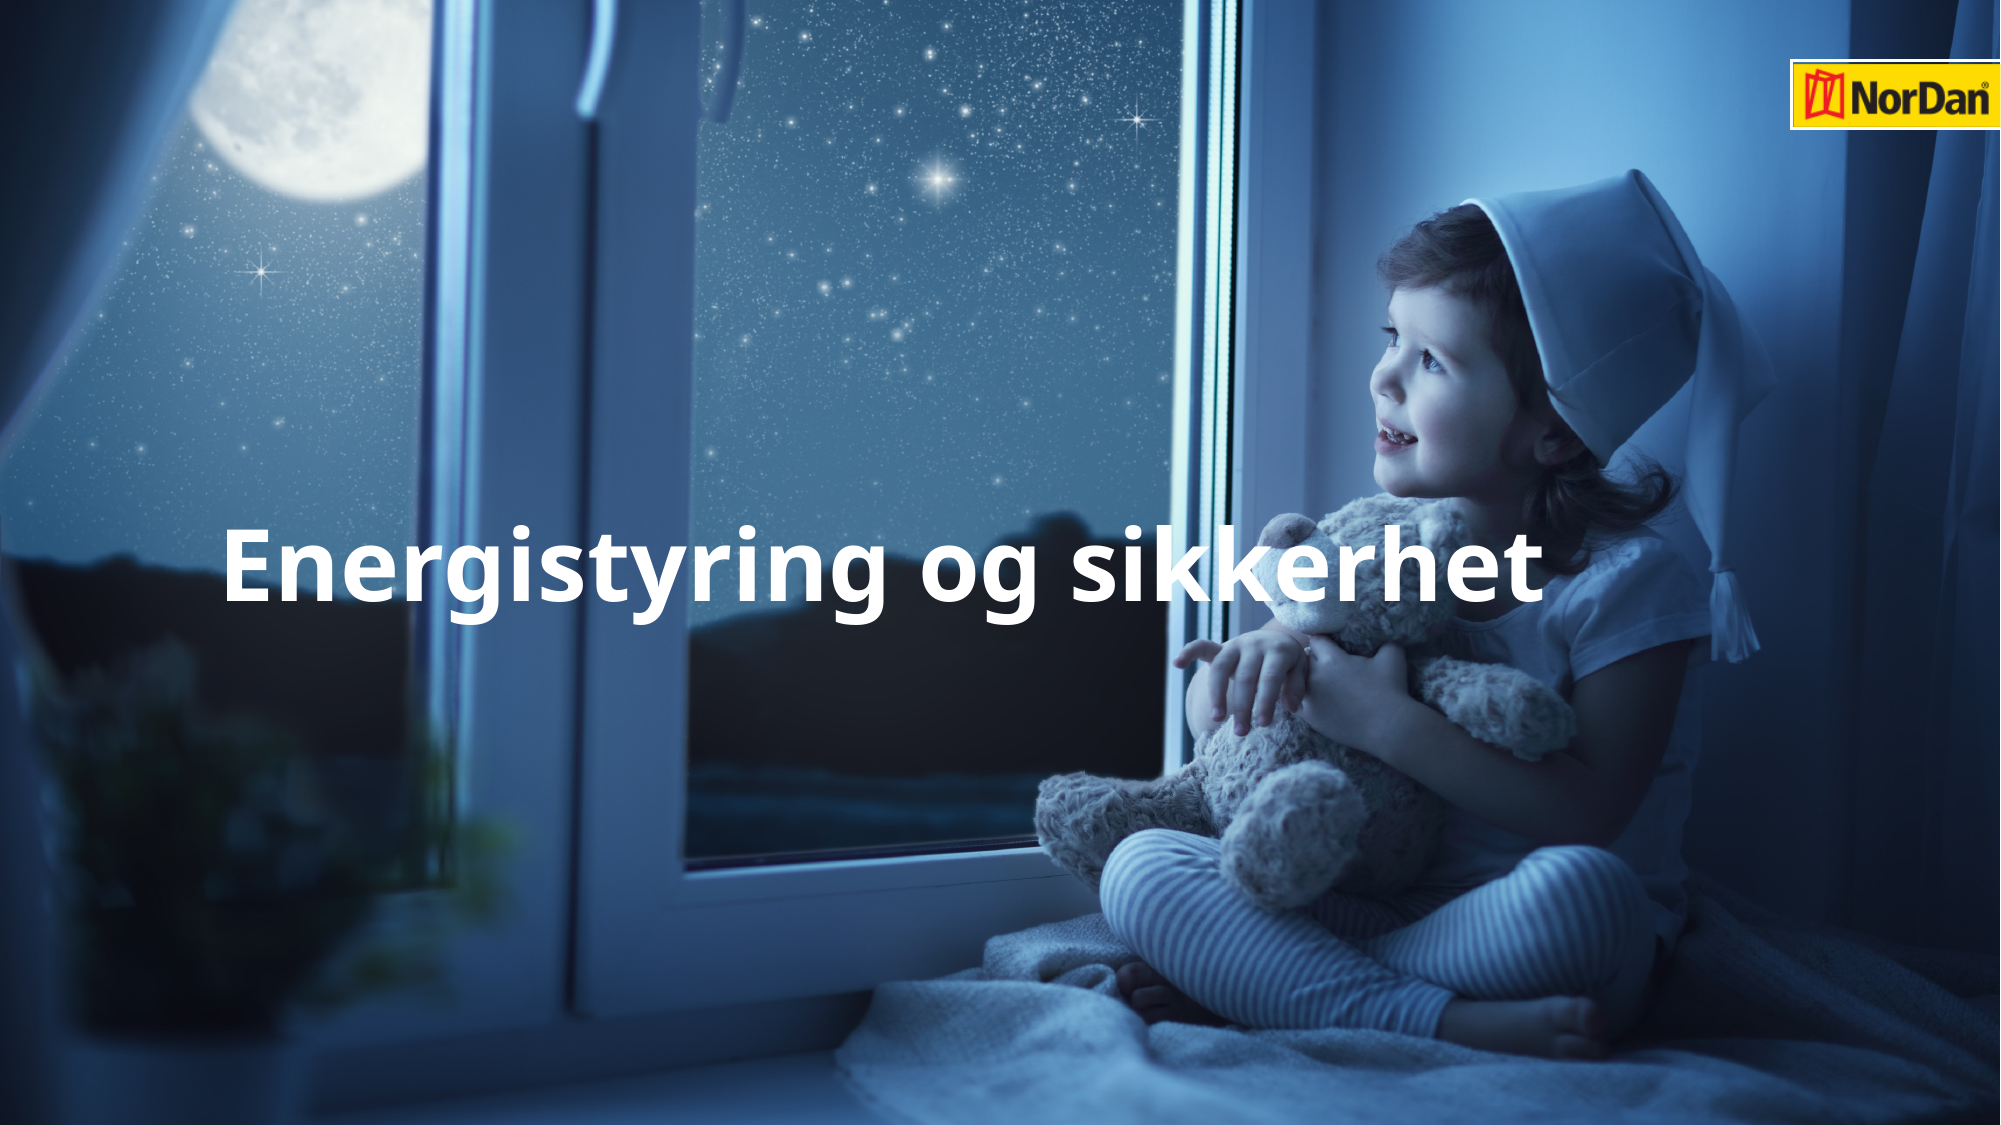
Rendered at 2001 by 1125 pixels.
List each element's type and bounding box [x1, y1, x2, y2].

picture [0, 0, 2000, 1125]
text_box [1791, 58, 2000, 131]
